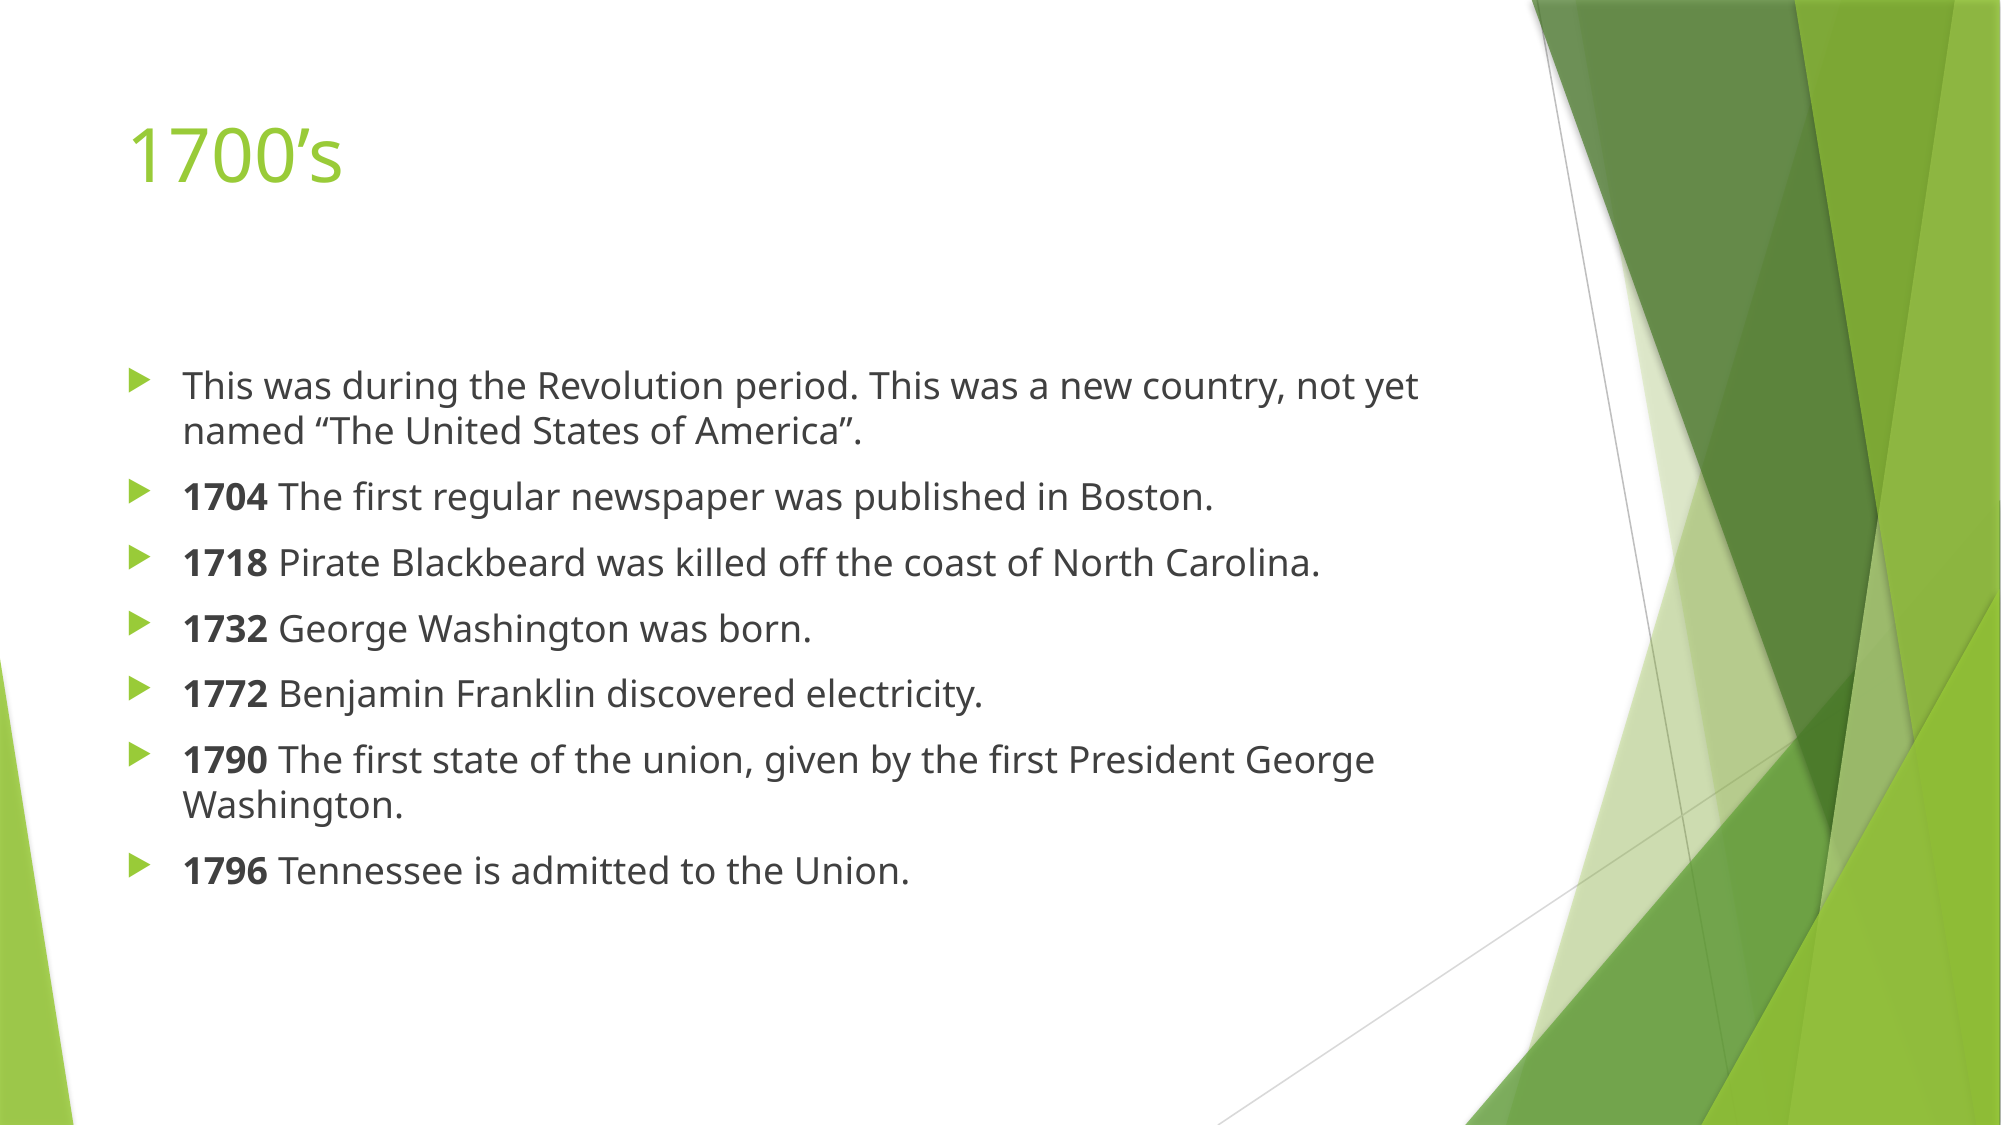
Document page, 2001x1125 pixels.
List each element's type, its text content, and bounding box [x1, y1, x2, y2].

list This was during the Revolution period. This was a new country, not yet named “The United States of America”. 1704 The first regular newspaper was published in Boston. 1718 Pirate Blackbeard was killed off the coast of North Carolina. 1732 George Washington was born. 1772 Benjamin Franklin discovered electricity. 1790 The first state of the union, given by the first President George Washington. 1796 Tennessee is admitted to the Union. [111, 354, 1522, 992]
title 1700’s [111, 99, 1522, 317]
